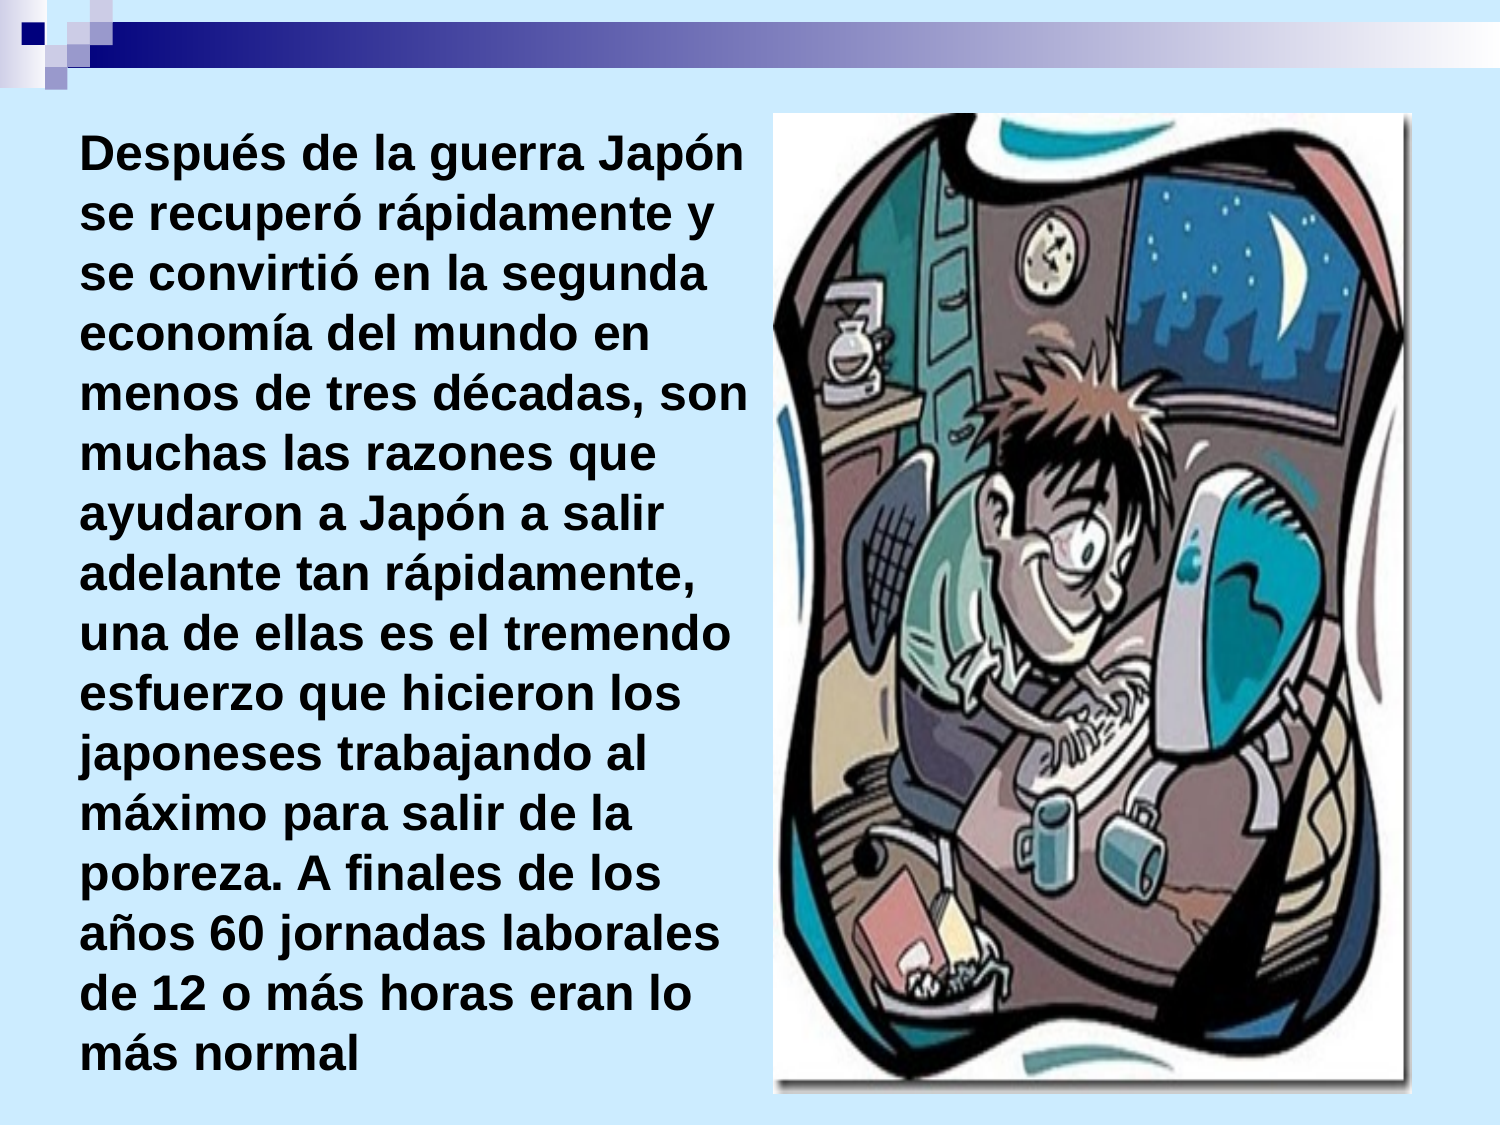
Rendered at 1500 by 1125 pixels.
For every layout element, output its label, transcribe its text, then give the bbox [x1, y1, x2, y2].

text_box Después de la guerra Japón se recuperó rápidamente y se convirtió en la segunda economía del mundo en menos de tres décadas, son muchas las razones que ayudaron a Japón a salir adelante tan rápidamente, una de ellas es el tremendo esfuerzo que hicieron los japoneses trabajando al máximo para salir de la pobreza. A finales de los años 60 jornadas laborales de 12 o más horas eran lo más normal [64, 113, 771, 1089]
picture [773, 113, 1412, 1095]
